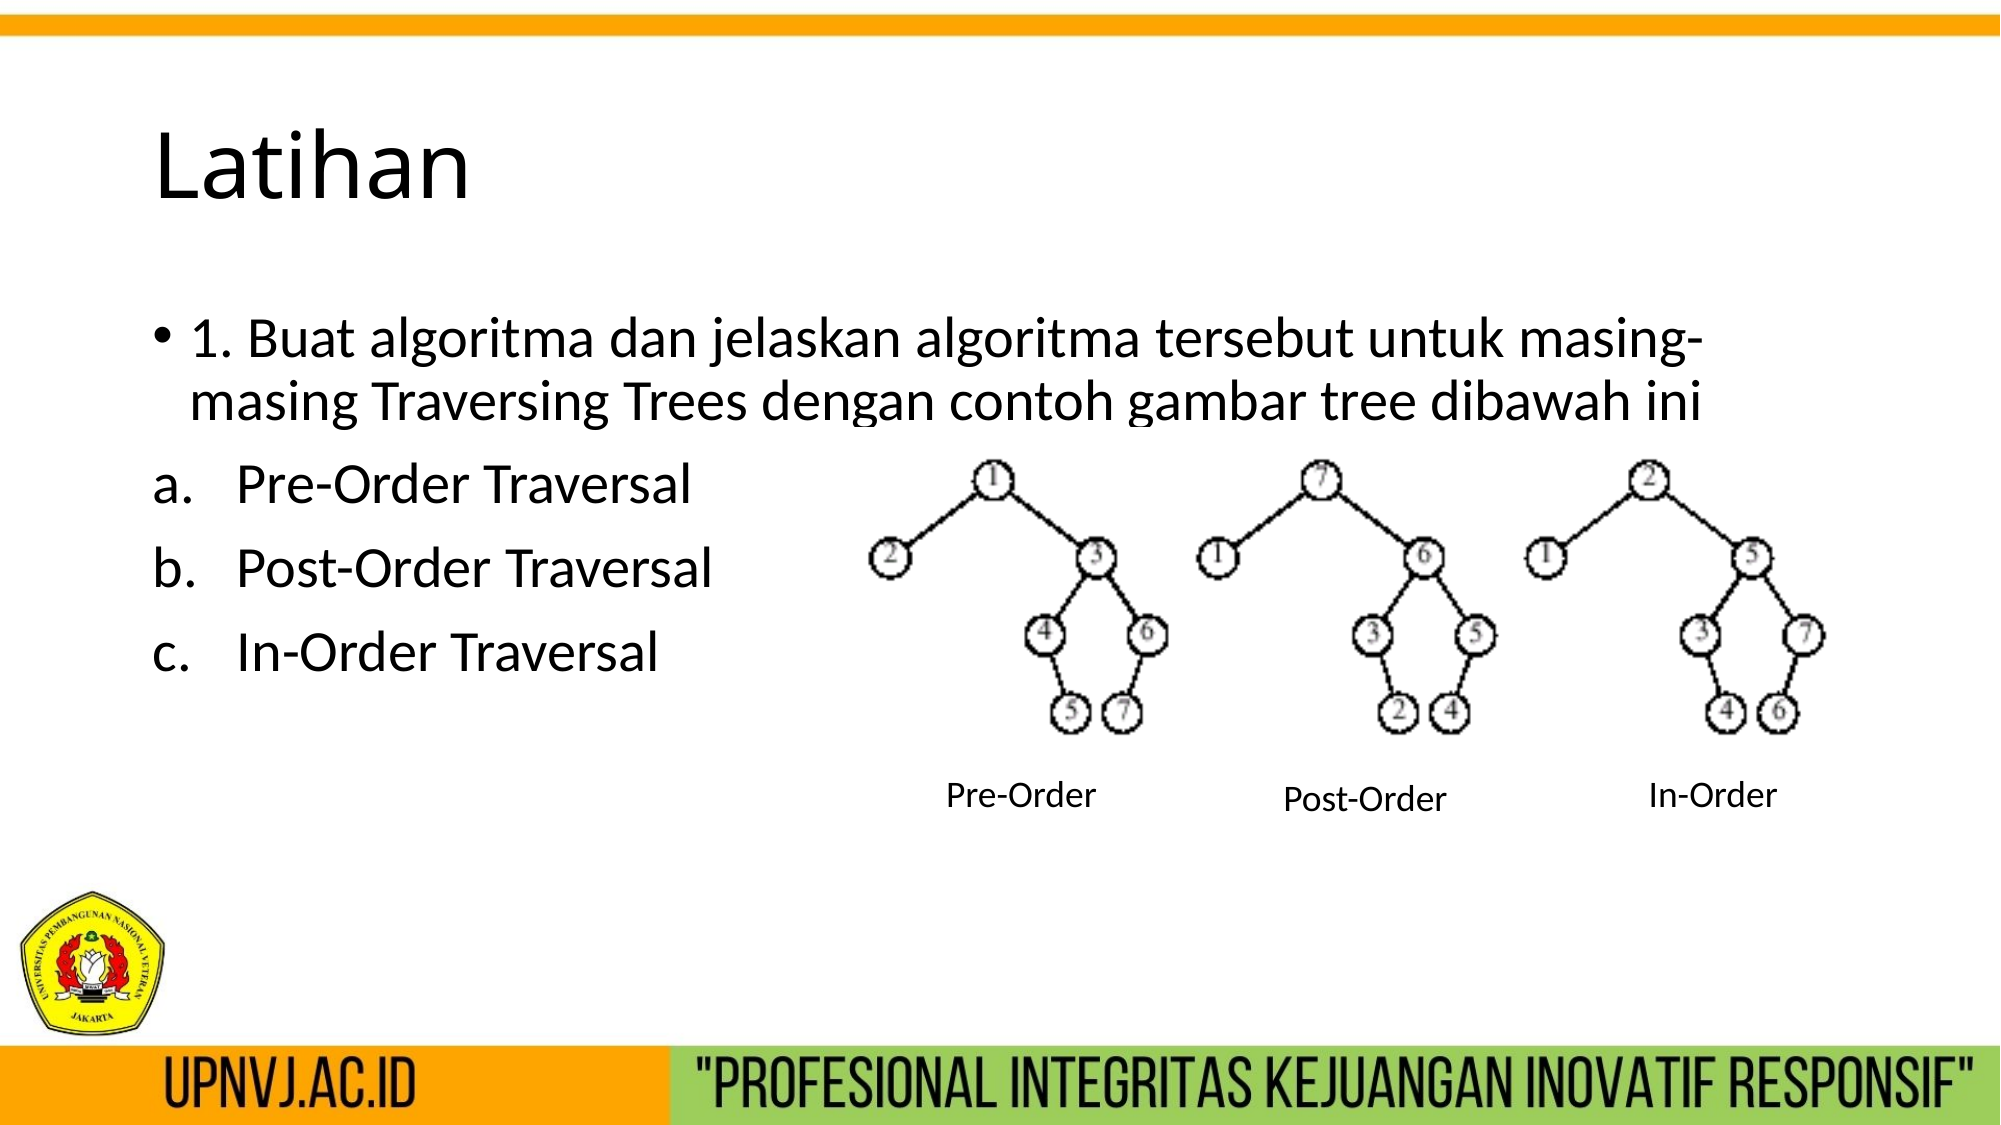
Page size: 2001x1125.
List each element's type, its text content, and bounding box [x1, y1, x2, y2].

list 1. Buat algoritma dan jelaskan algoritma tersebut untuk masing-masing Traversing Trees dengan contoh gambar tree dibawah ini Pre-Order Traversal Post-Order Traversal In-Order Traversal [137, 299, 1863, 1014]
text_box In-Order [1633, 763, 1854, 823]
title Latihan [137, 59, 1863, 278]
picture [0, 0, 2000, 1125]
text_box Post-Order [1268, 766, 1488, 826]
text_box Pre-Order [931, 763, 1123, 823]
